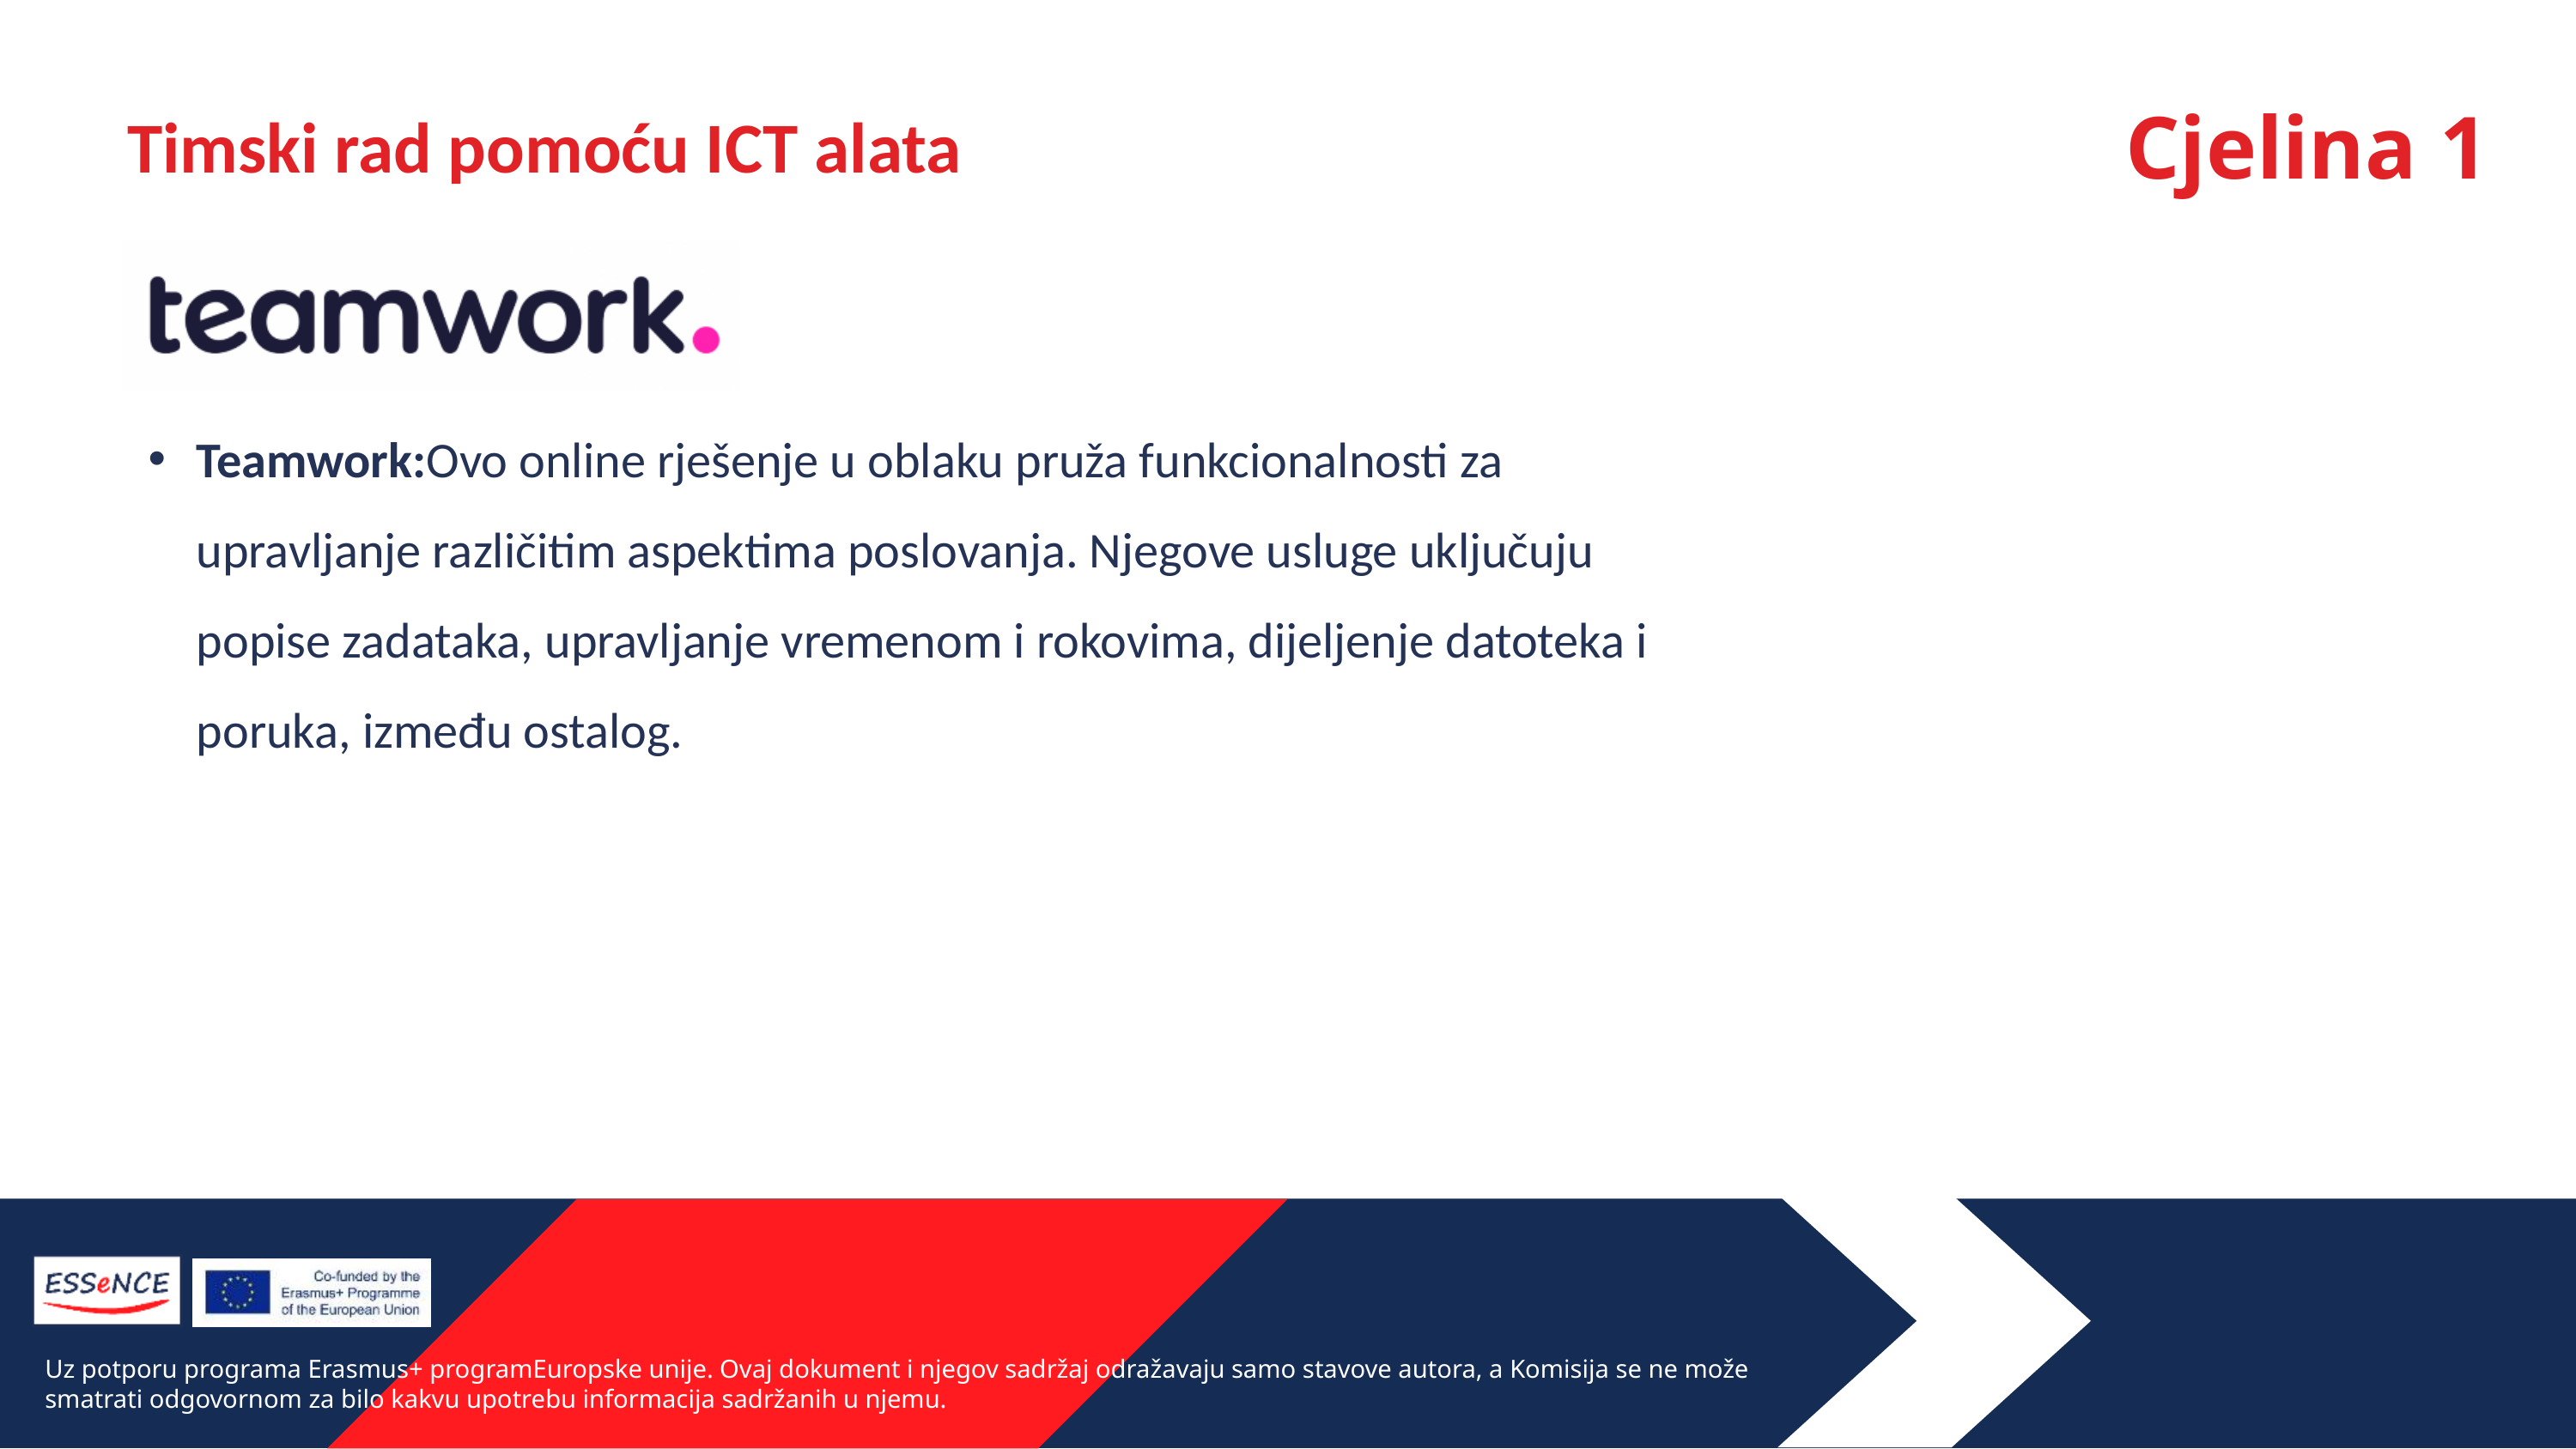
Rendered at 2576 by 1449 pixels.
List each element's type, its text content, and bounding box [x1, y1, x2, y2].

text_box Uz potporu programa Erasmus+ programEuropske unije. Ovaj dokument i njegov sadržaj odražavaju samo stavove autora, a Komisija se ne može smatrati odgovornom za bilo kakvu upotrebu informacija sadržanih u njemu. [32, 1346, 1803, 1420]
picture [32, 1254, 183, 1328]
text_box Teamwork:Ovo online rješenje u oblaku pruža funkcionalnosti za upravljanje različitim aspektima poslovanja. Njegove usluge uključuju popise zadataka, upravljanje vremenom i rokovima, dijeljenje datoteka i poruka, između ostalog. [135, 391, 1668, 765]
text_box Timski rad pomoću ICT alata [127, 100, 1852, 188]
text_box Cjelina 1 [2124, 91, 2515, 197]
picture [192, 1258, 431, 1328]
picture [120, 240, 740, 391]
